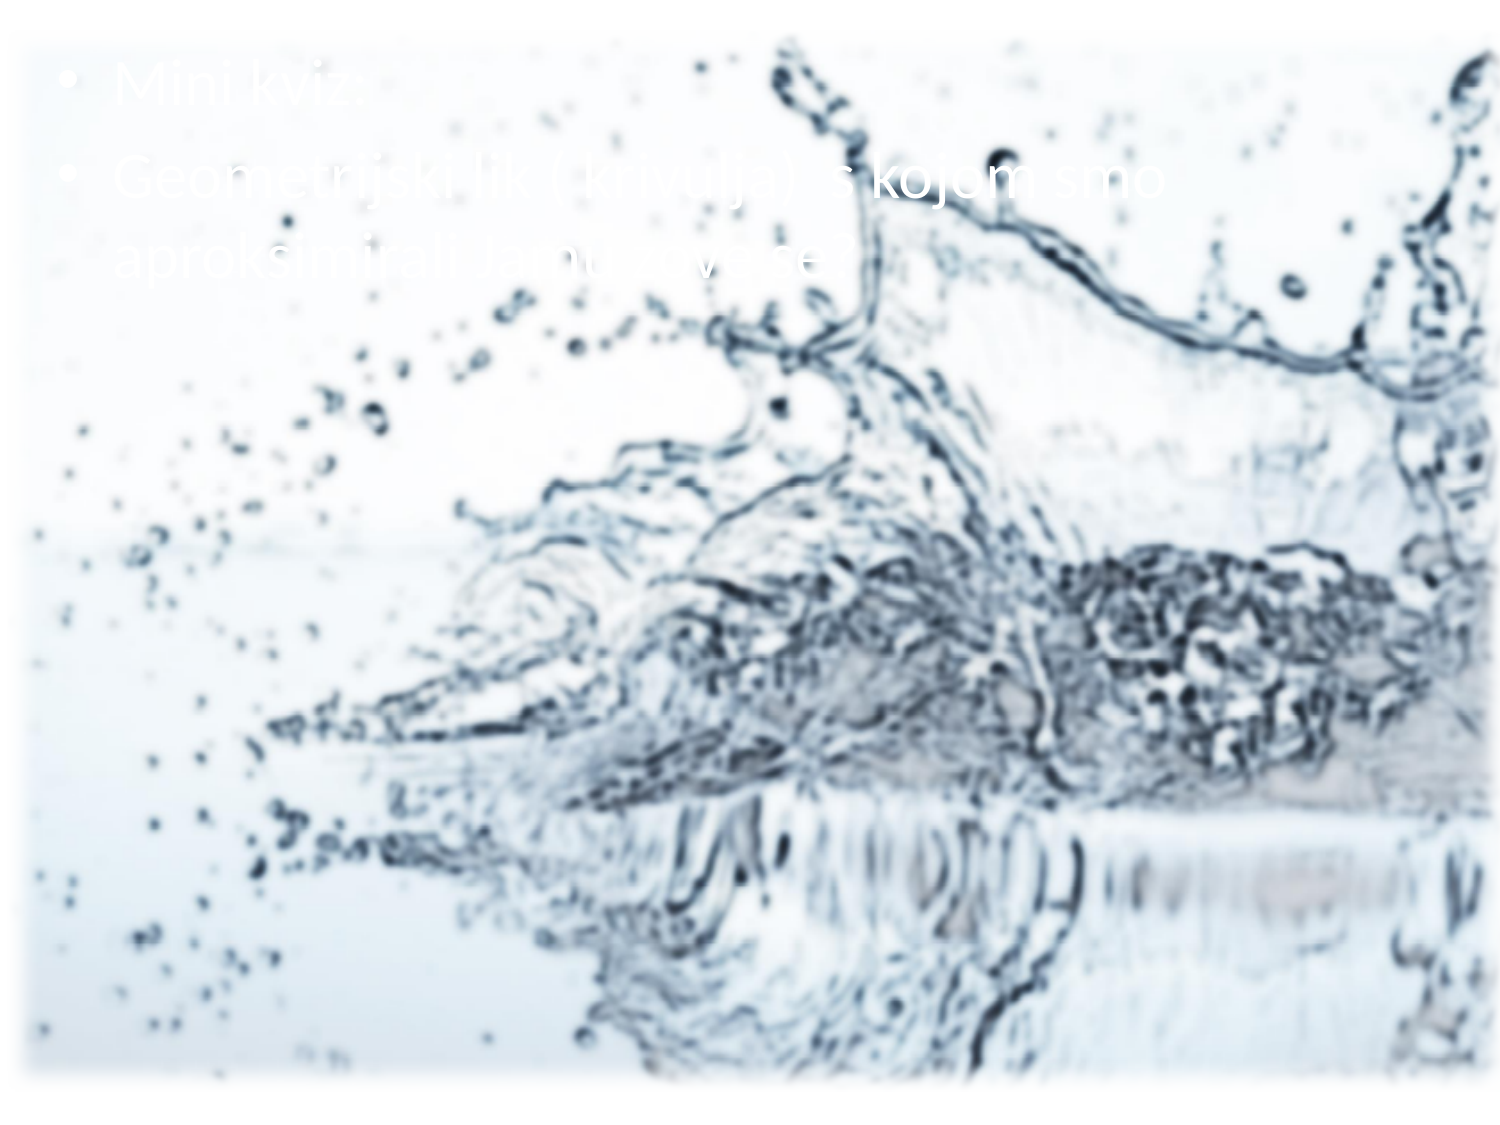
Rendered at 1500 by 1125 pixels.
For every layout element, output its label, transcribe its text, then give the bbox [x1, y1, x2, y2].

picture [36, 59, 1478, 1062]
list Mini kviz: Geometrijski lik ( krivulja) s kojom smo aproksimirali Jamu zove se? [41, 30, 1471, 1024]
